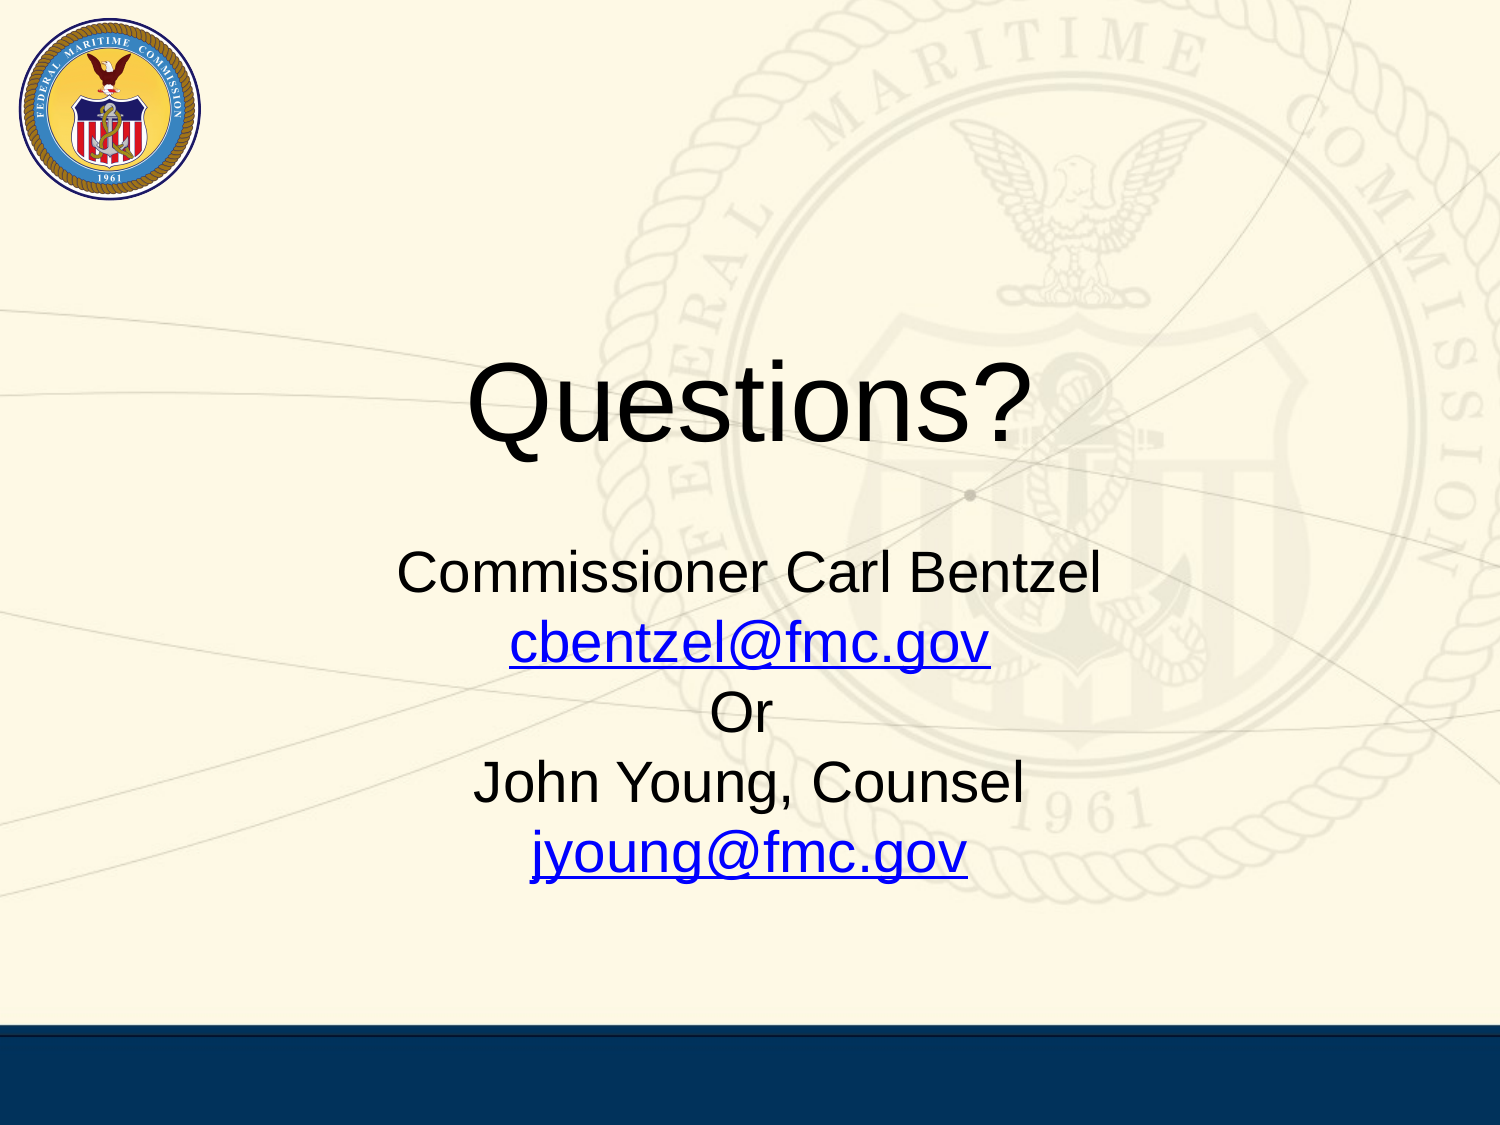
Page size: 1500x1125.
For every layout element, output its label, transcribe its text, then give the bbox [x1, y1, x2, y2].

picture [0, 0, 1500, 1125]
text_box Questions? Commissioner Carl Bentzel cbentzel@fmc.gov Or John Young, Counsel jyoung@fmc.gov [120, 322, 1380, 892]
